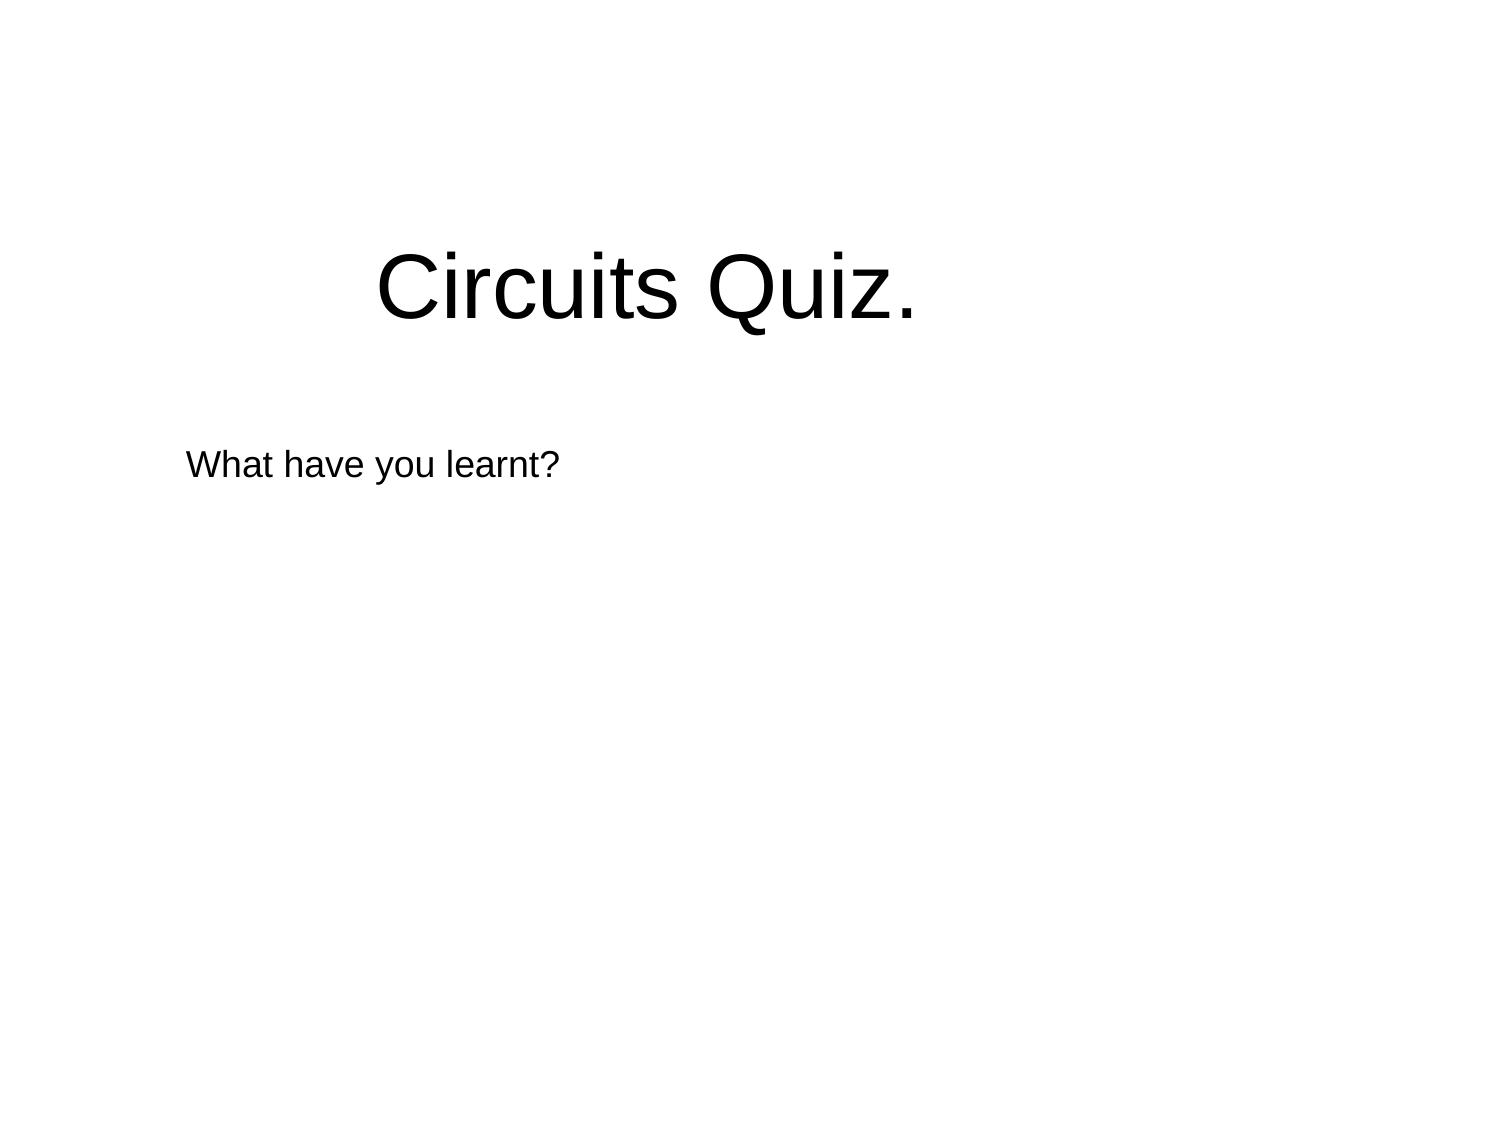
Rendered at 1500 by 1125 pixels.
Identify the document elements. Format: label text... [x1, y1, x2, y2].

text_box What have you learnt? [171, 432, 1164, 493]
text_box Circuits Quiz. [360, 219, 951, 345]
